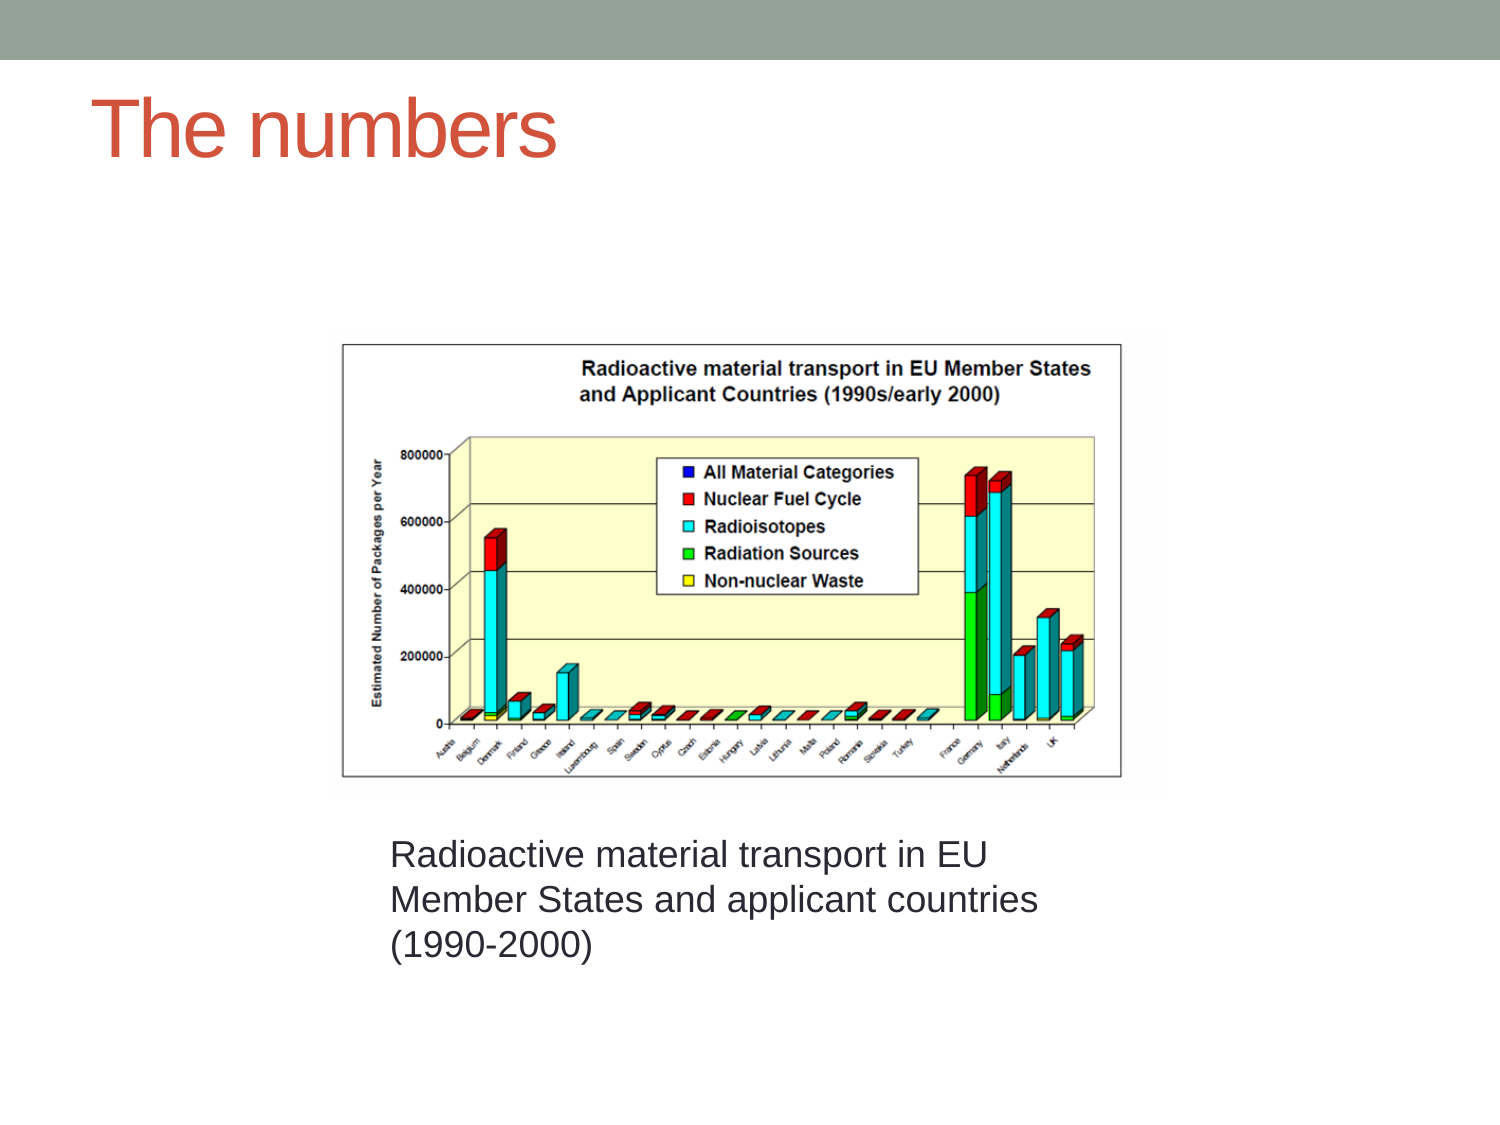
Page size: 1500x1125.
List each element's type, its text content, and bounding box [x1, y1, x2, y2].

picture [331, 327, 1169, 799]
text_box Radioactive material transport in EU Member States and applicant countries (1990-2000) [374, 822, 1125, 972]
title The numbers [75, 75, 1425, 206]
text_box [0, 0, 1500, 75]
